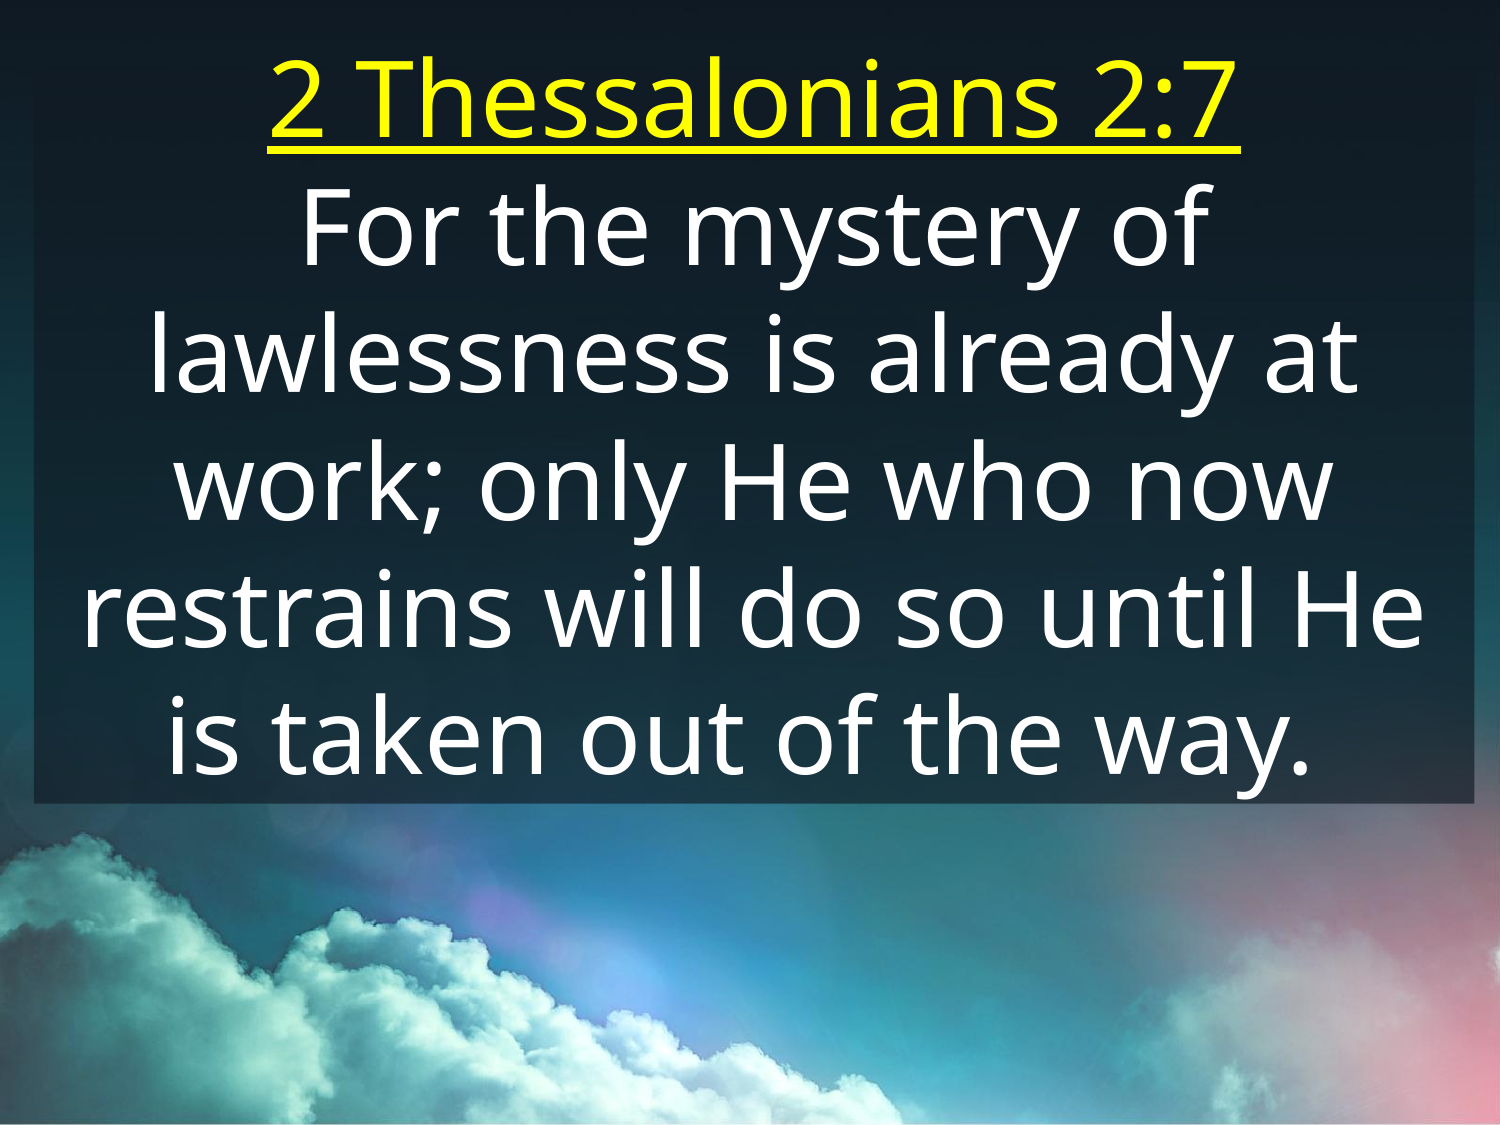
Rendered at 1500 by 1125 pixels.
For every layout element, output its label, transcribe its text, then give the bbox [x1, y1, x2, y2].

text_box 2 Thessalonians 2:7 For the mystery of lawlessness is already at work; only He who now restrains will do so until He is taken out of the way. [33, 24, 1475, 804]
picture [0, 0, 1500, 1125]
